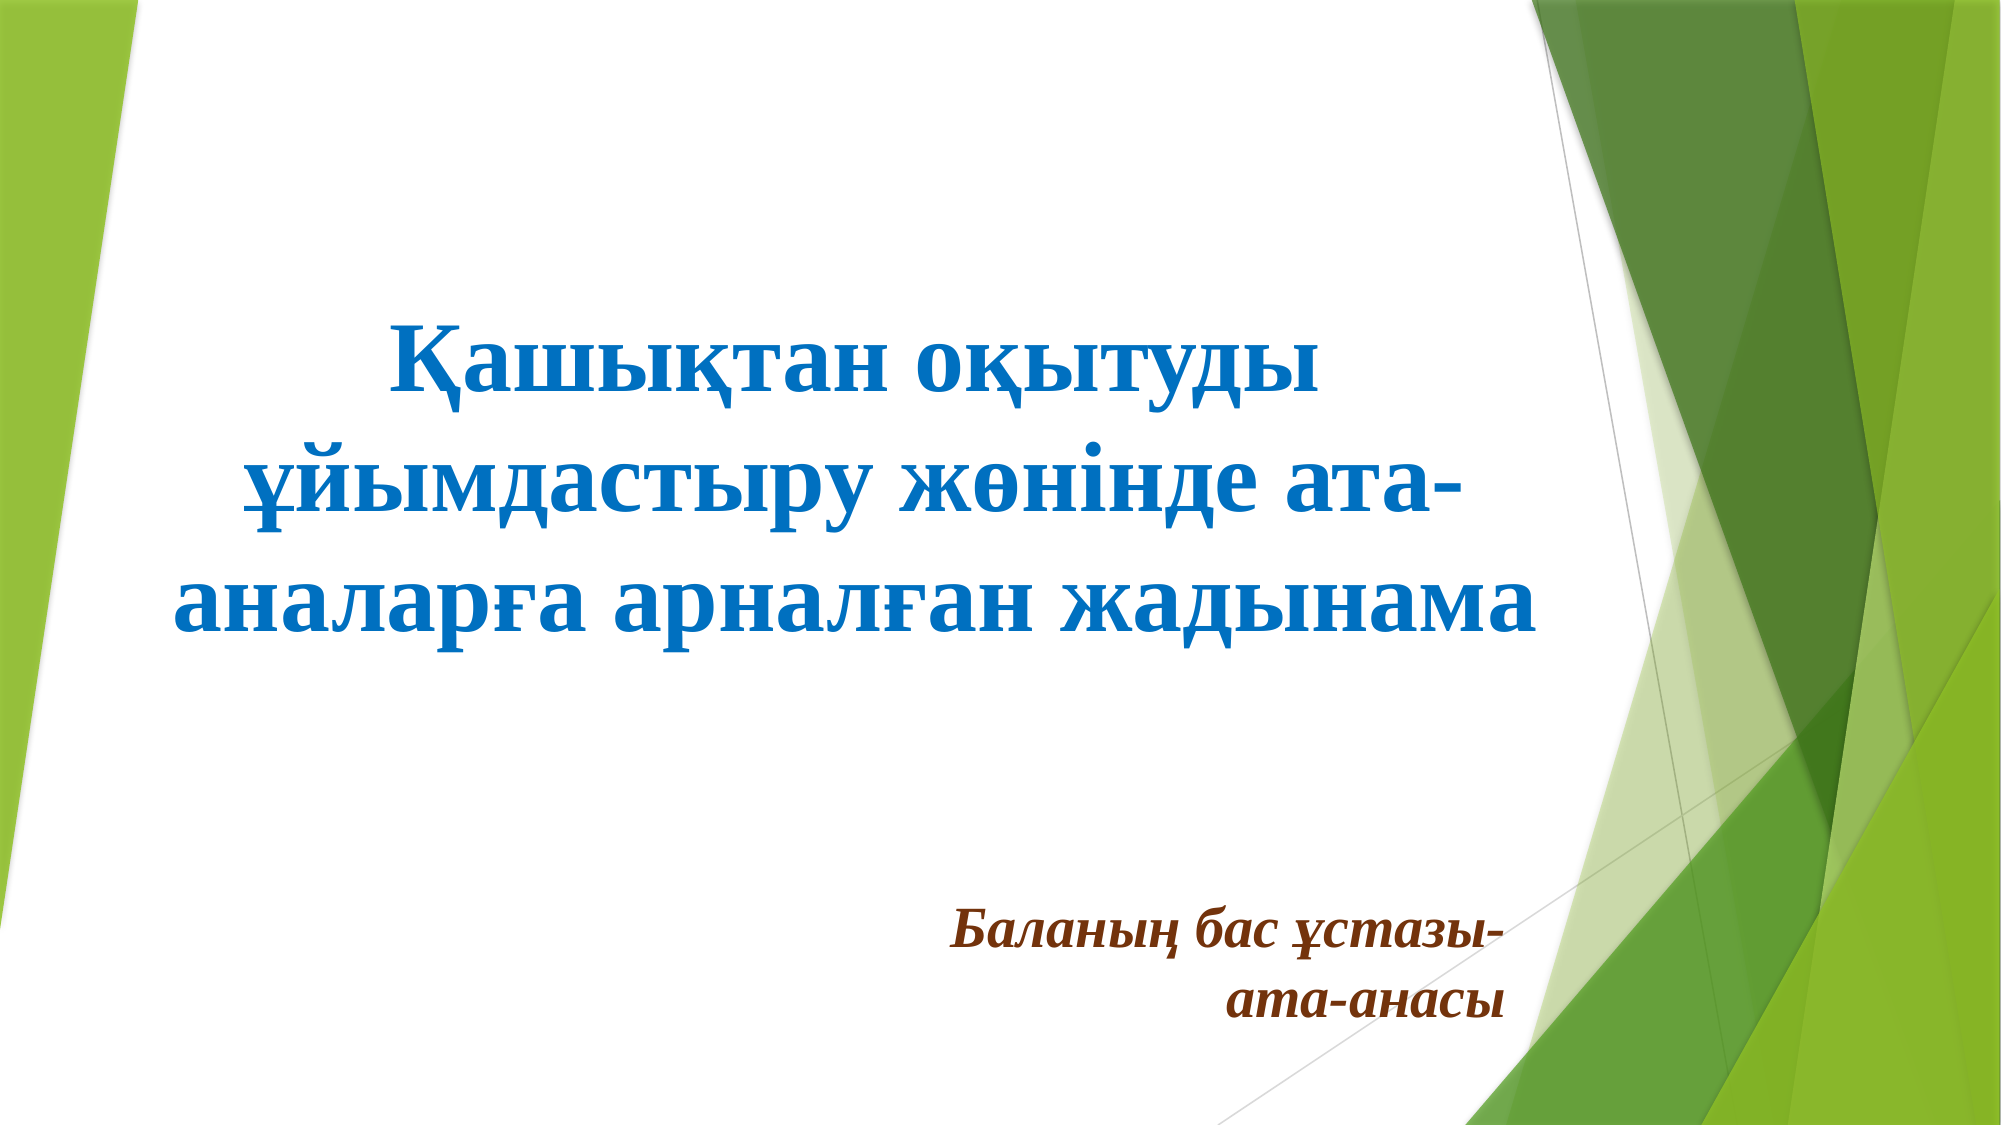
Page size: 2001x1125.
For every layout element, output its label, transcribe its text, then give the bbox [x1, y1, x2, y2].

title Қашықтан оқытуды ұйымдастыру жөнінде ата-аналарға арналған жадынама [127, 0, 1583, 660]
subtitle Баланың бас ұстазы-ата-анасы [908, 882, 1522, 1115]
